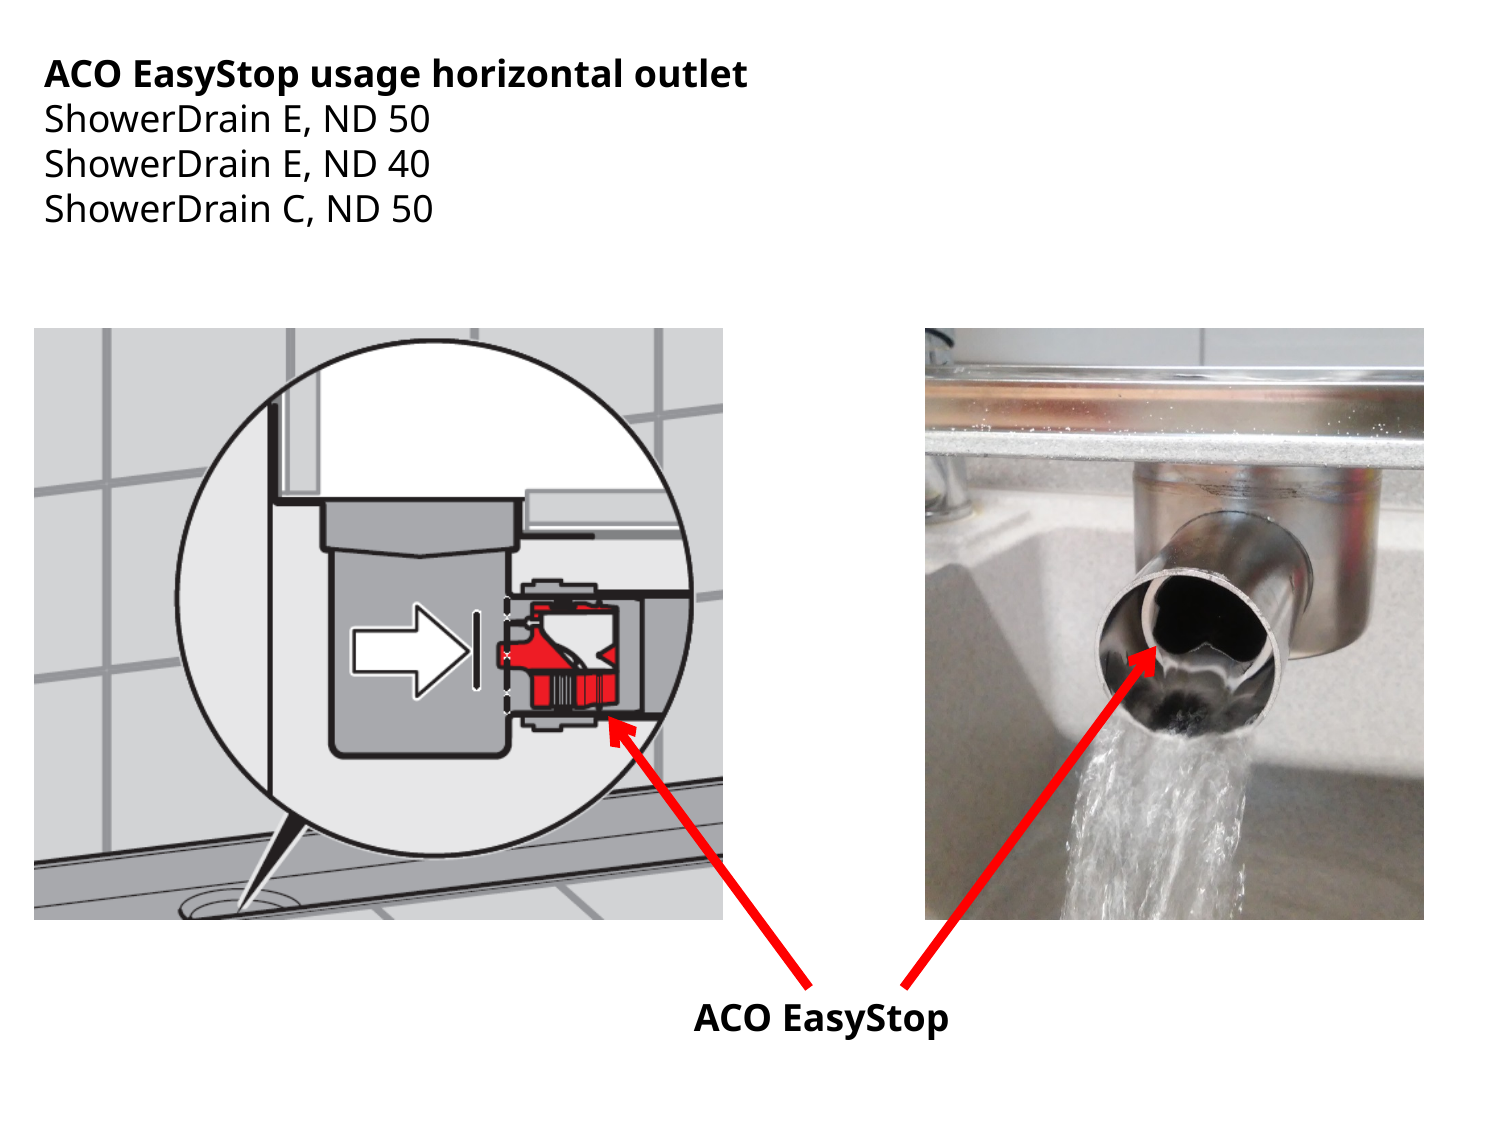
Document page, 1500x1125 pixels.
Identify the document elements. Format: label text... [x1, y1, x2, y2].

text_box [903, 645, 1157, 989]
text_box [607, 715, 810, 989]
picture [33, 328, 723, 920]
picture [924, 328, 1424, 920]
text_box ACO EasyStop [679, 986, 1025, 1046]
text_box ACO EasyStop usage horizontal outlet ShowerDrain E, ND 50 ShowerDrain E, ND 40 ShowerDrain C, ND 50 [29, 42, 1187, 283]
